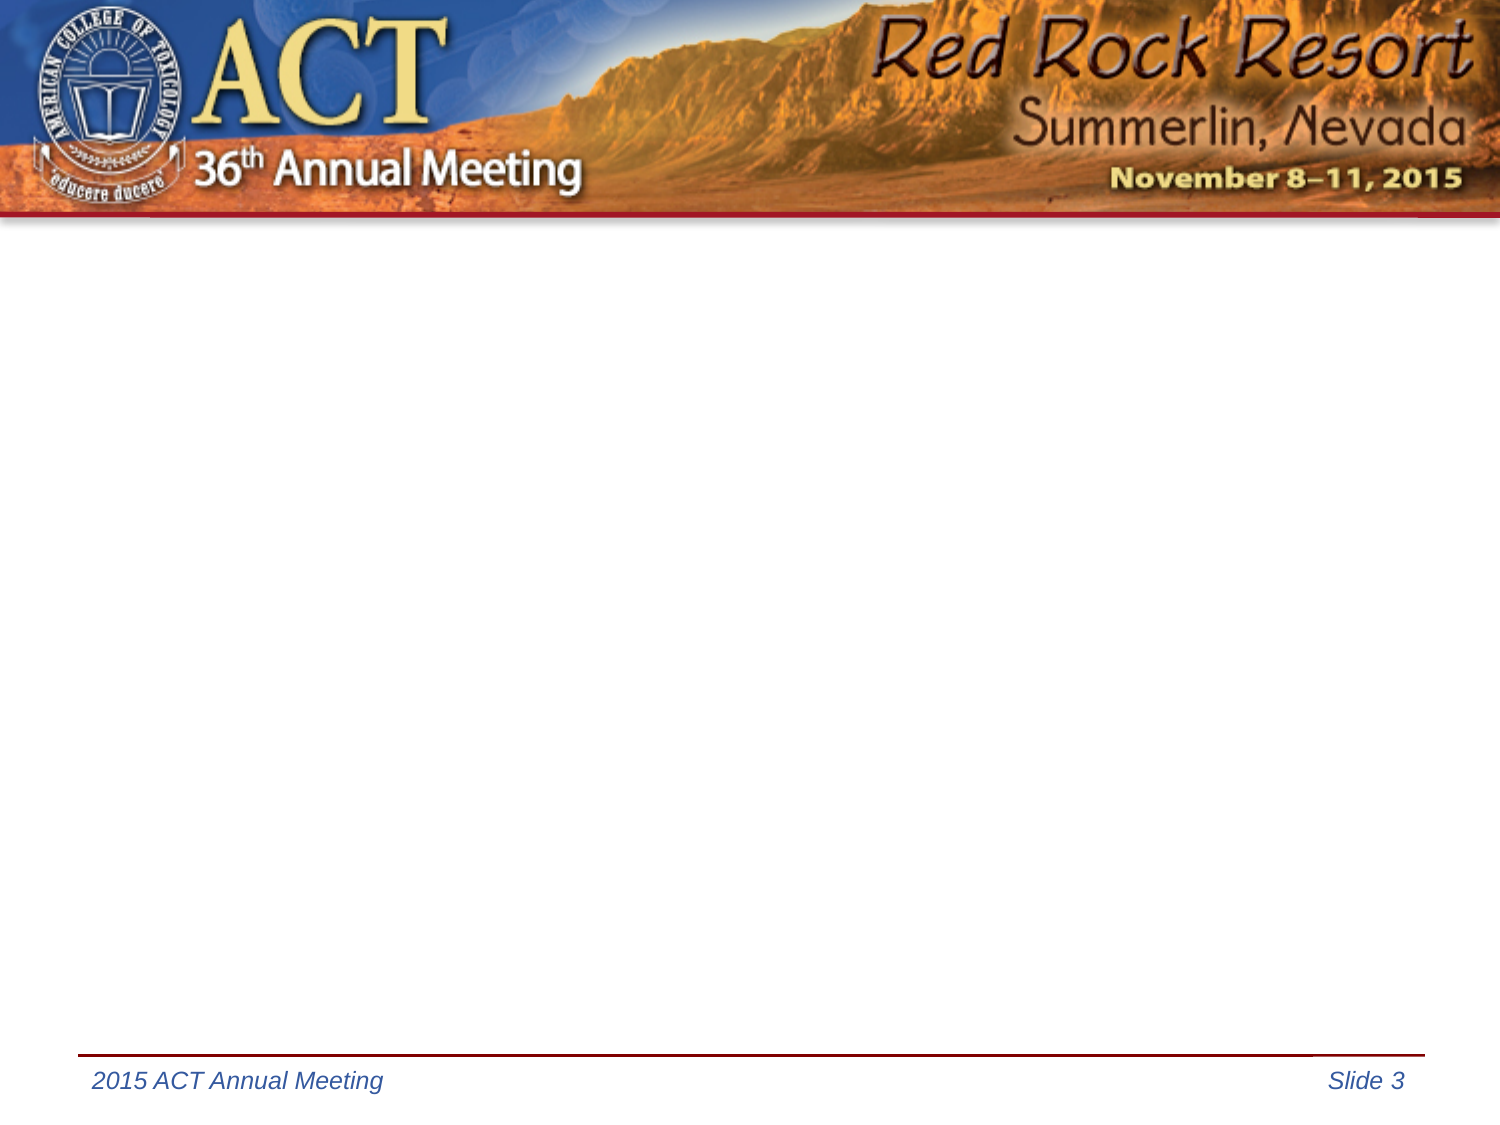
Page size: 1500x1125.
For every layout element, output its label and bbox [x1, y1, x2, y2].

picture [0, 0, 1500, 212]
